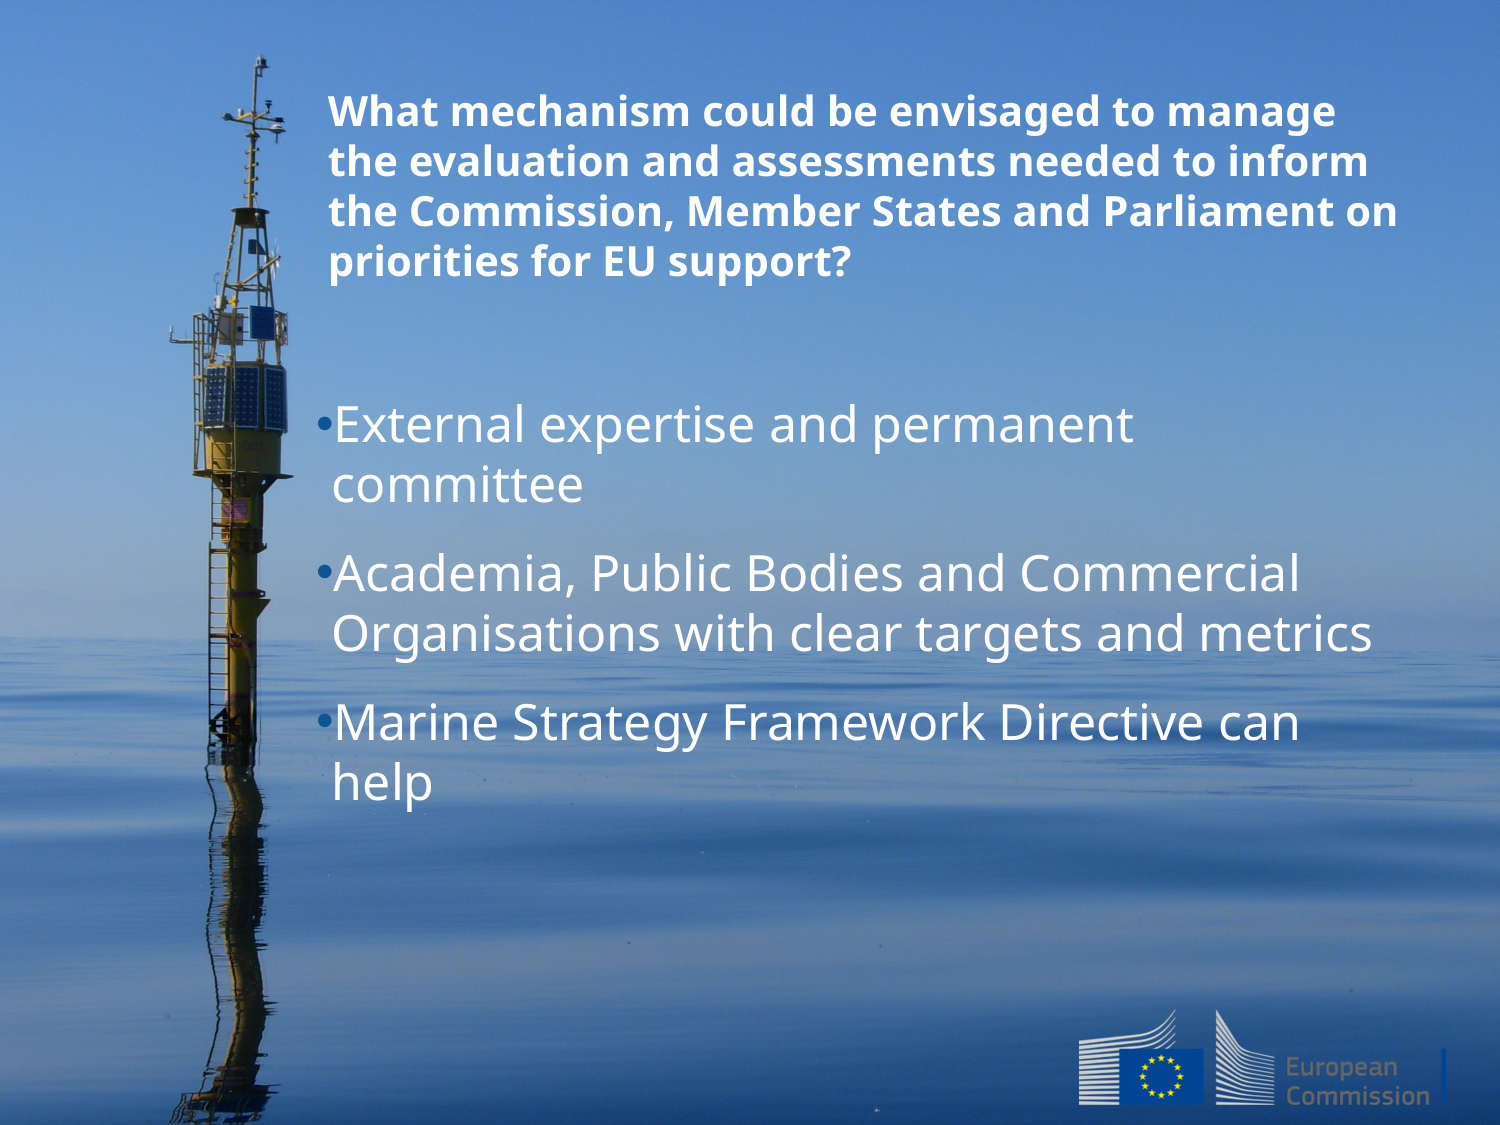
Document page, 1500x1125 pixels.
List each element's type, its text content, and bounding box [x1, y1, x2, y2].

title What mechanism could be envisaged to manage the evaluation and assessments needed to inform the Commission, Member States and Parliament on priorities for EU support? [312, 30, 1427, 339]
picture [0, 0, 1500, 1125]
list External expertise and permanent committee Academia, Public Bodies and Commercial Organisations with clear targets and metrics Marine Strategy Framework Directive can help [301, 385, 1402, 982]
